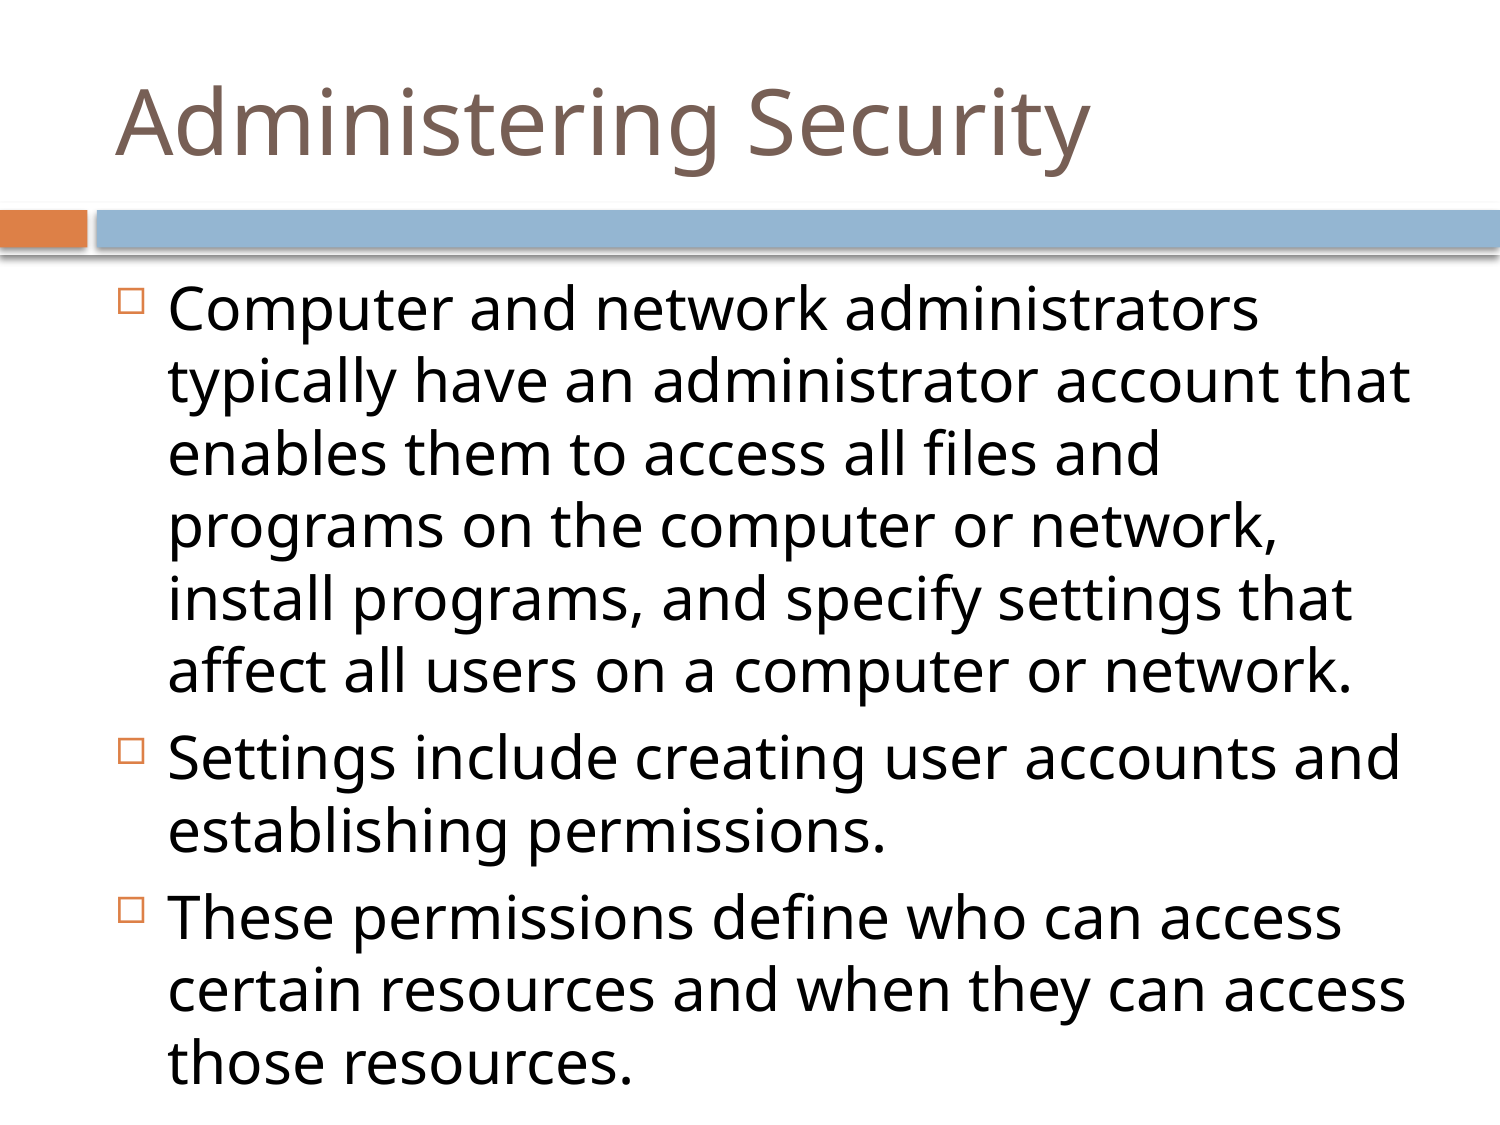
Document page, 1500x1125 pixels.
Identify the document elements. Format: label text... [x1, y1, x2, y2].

list Computer and network administrators typically have an administrator account that enables them to access all files and programs on the computer or network, install programs, and specify settings that affect all users on a computer or network. Settings include creating user accounts and establishing permissions. These permissions define who can access certain resources and when they can access those resources. [100, 262, 1438, 1000]
title Administering Security [100, 37, 1438, 200]
